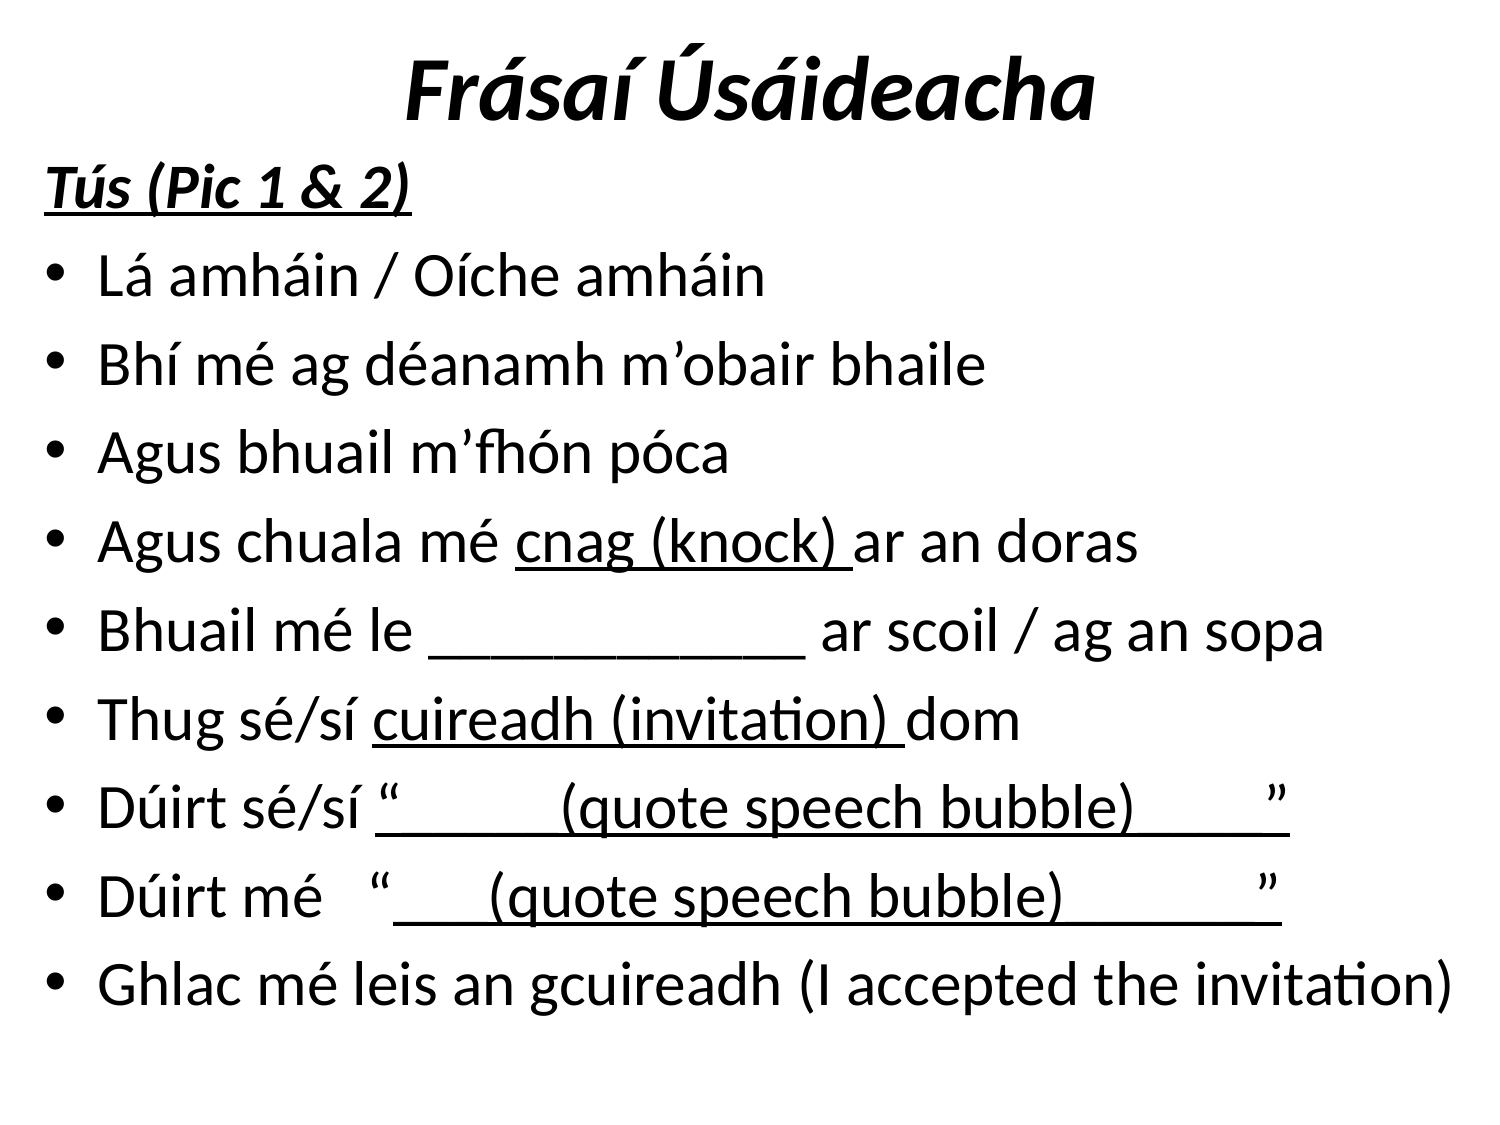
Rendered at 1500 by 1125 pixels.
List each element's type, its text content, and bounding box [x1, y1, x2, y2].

list Tús (Pic 1 & 2) Lá amháin / Oíche amháin Bhí mé ag déanamh m’obair bhaile Agus bhuail m’fhón póca Agus chuala mé cnag (knock) ar an doras Bhuail mé le ____________ ar scoil / ag an sopa Thug sé/sí cuireadh (invitation) dom Dúirt sé/sí “_____(quote speech bubble)____” Dúirt mé “___(quote speech bubble)______” Ghlac mé leis an gcuireadh (I accepted the invitation) [29, 137, 1483, 1106]
title Frásaí Úsáideacha [76, 19, 1427, 137]
